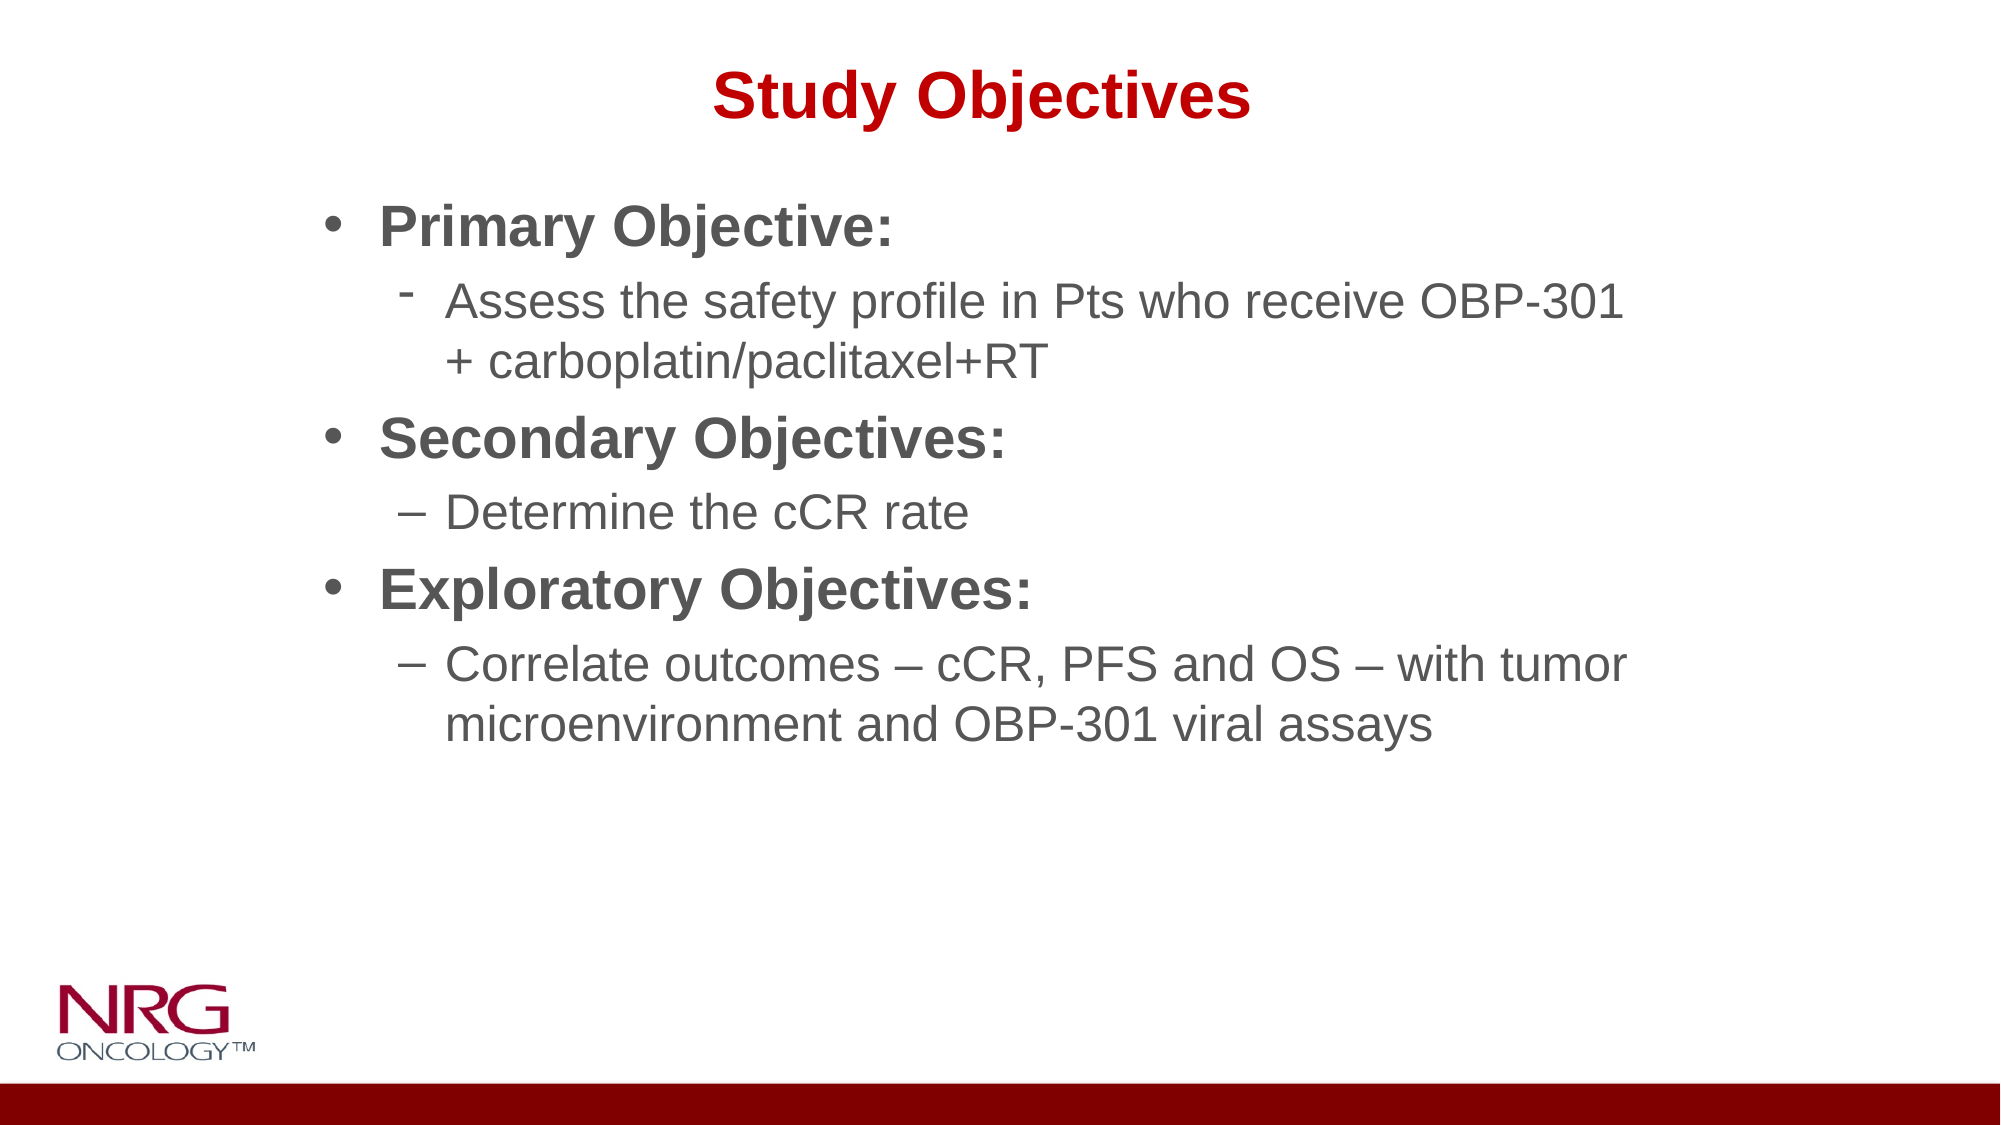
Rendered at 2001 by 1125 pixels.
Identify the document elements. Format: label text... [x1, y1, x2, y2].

picture [40, 967, 278, 1070]
text_box Study Objectives [308, 3, 1659, 181]
list Primary Objective: Assess the safety profile in Pts who receive OBP-301 + carboplatin/paclitaxel+RT Secondary Objectives: Determine the cCR rate Exploratory Objectives: Correlate outcomes – cCR, PFS and OS – with tumor microenvironment and OBP-301 viral assays [308, 181, 1659, 973]
